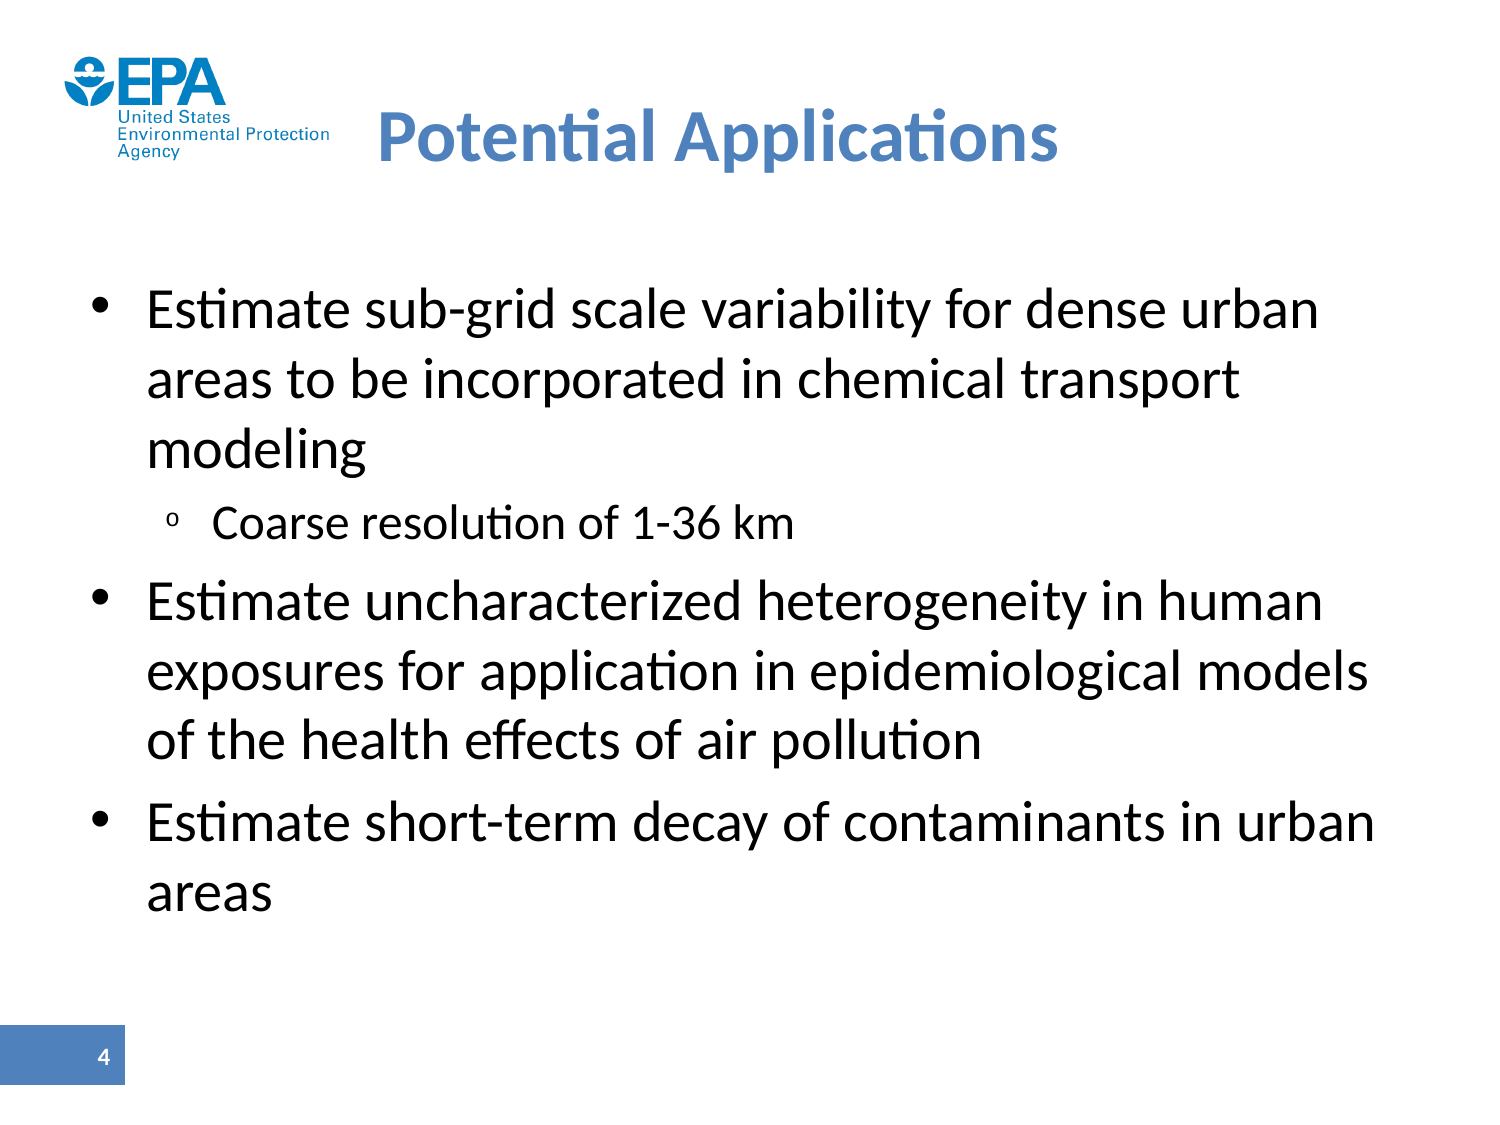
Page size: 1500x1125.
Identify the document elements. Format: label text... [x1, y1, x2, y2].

title Potential Applications [362, 37, 1438, 225]
slide_number 4 [0, 1025, 125, 1085]
list Estimate sub-grid scale variability for dense urban areas to be incorporated in chemical transport modeling Coarse resolution of 1-36 km Estimate uncharacterized heterogeneity in human exposures for application in epidemiological models of the health effects of air pollution Estimate short-term decay of contaminants in urban areas [75, 262, 1425, 1005]
picture [64, 56, 329, 162]
